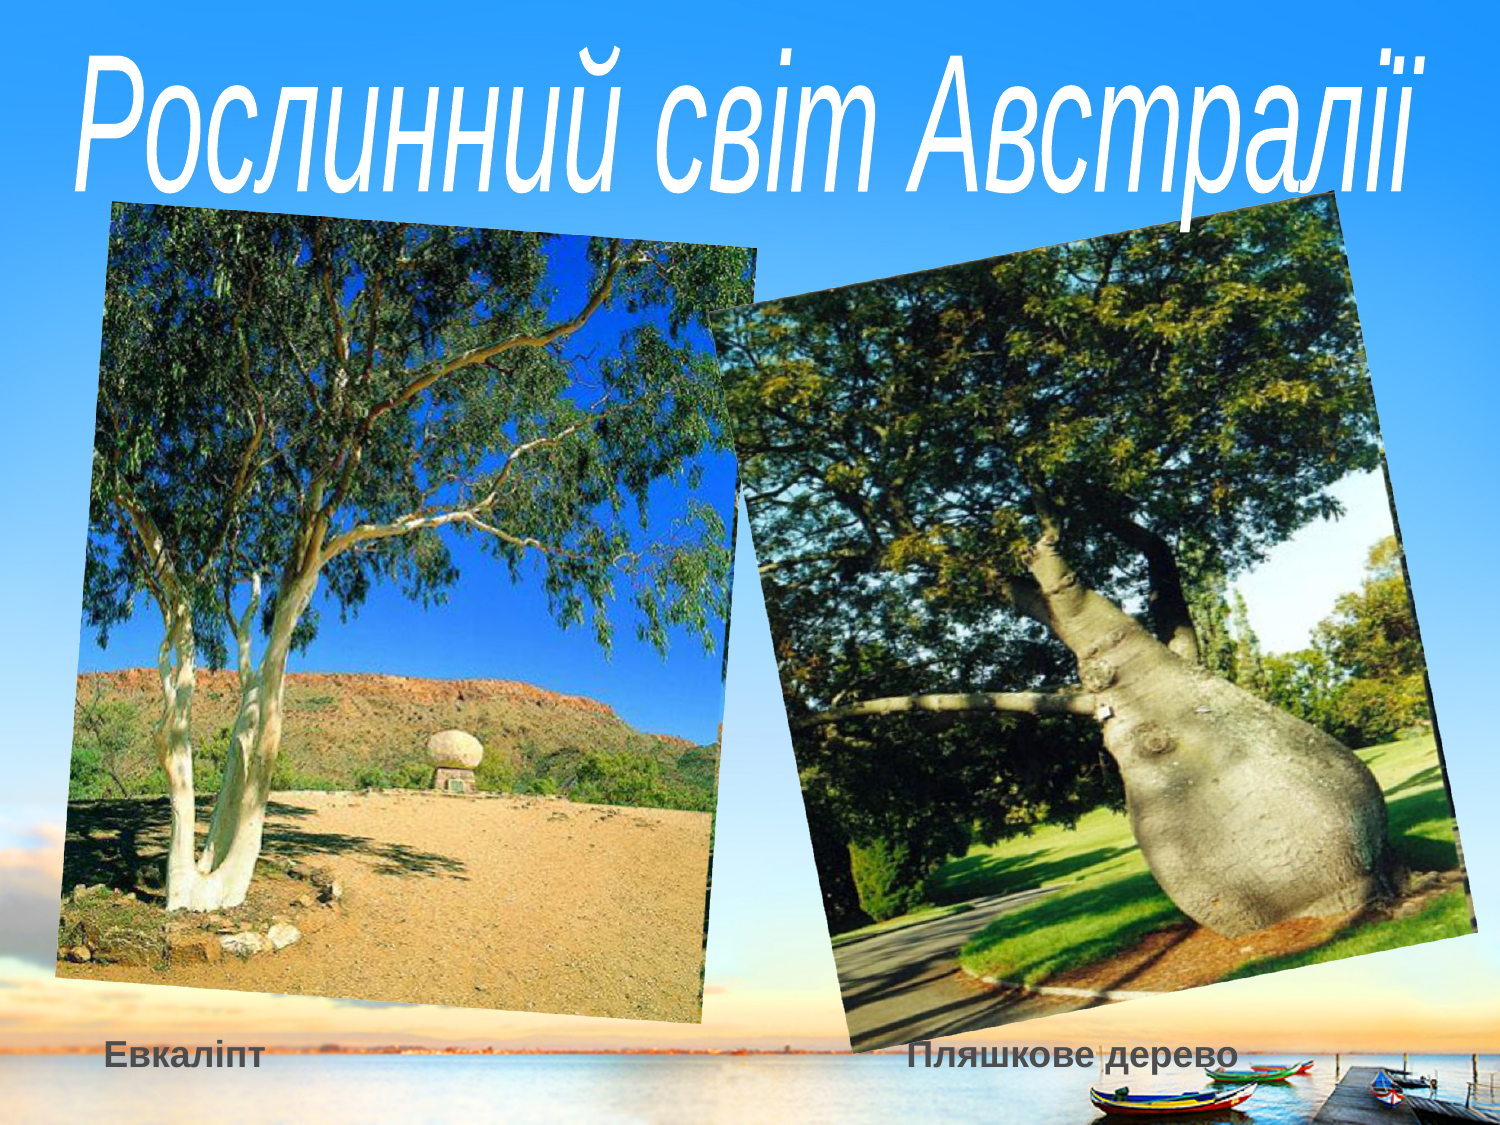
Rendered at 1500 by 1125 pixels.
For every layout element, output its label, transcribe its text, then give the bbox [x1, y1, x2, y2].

picture [0, 0, 1500, 1125]
text_box Пляшкове дерево [891, 1023, 1436, 1083]
text_box Евкаліпт [88, 1023, 715, 1083]
